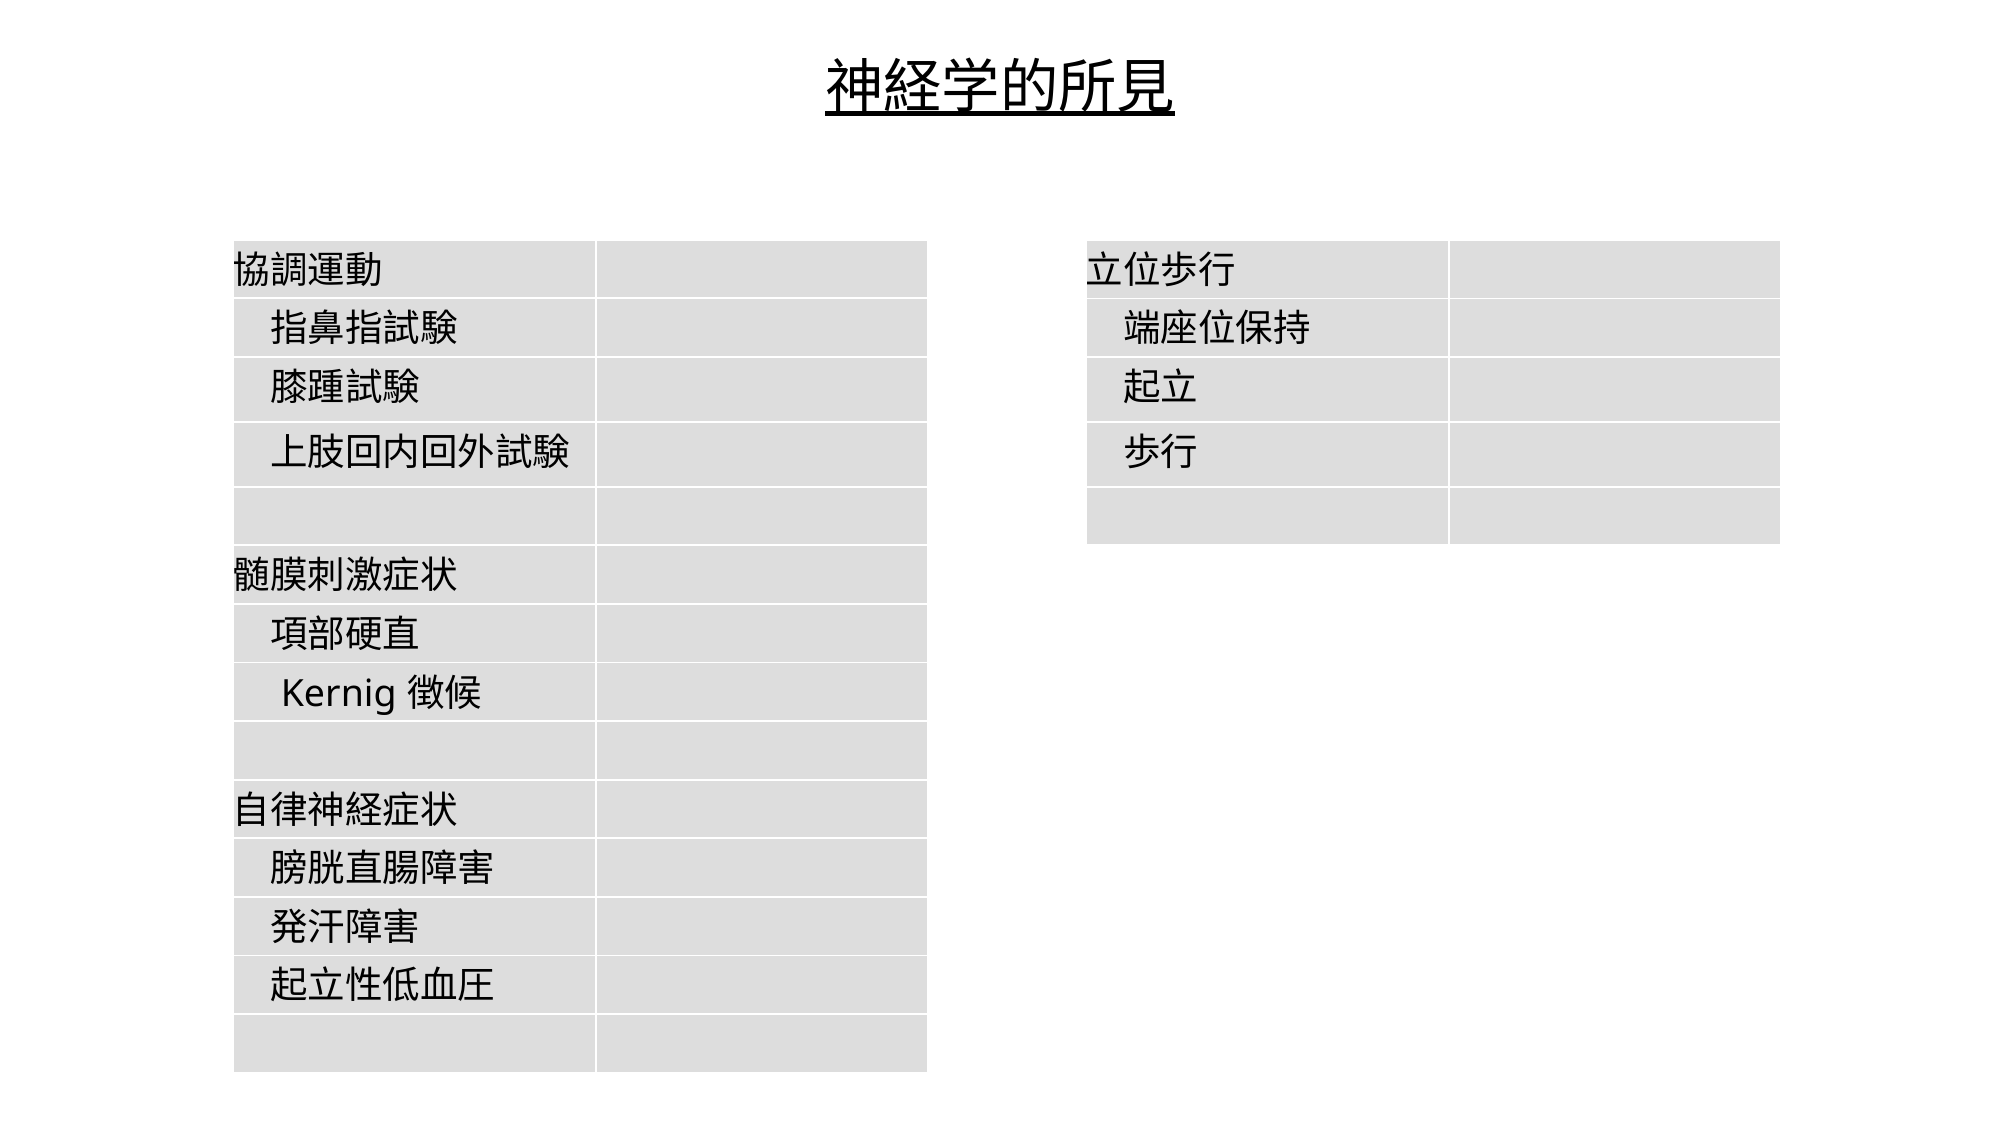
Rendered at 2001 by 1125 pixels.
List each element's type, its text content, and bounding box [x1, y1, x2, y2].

table_cell 自律神経症状 [234, 781, 595, 837]
table_cell 項部硬直 [234, 605, 595, 662]
table_cell [597, 956, 927, 1013]
table_cell 髄膜刺激症状 [234, 546, 595, 603]
title 神経学的所見 [753, 14, 1247, 153]
table_header [1450, 241, 1780, 298]
table_cell 上肢回内回外試験 [234, 423, 595, 486]
table_cell [597, 423, 927, 486]
table_cell 膀胱直腸障害 [234, 839, 595, 896]
table_cell [597, 722, 927, 779]
table_cell [597, 839, 927, 896]
table_cell 起立 [1087, 358, 1448, 421]
table_cell [1087, 488, 1448, 544]
table_cell [234, 488, 595, 544]
table_header [597, 241, 927, 297]
table_header 立位歩行 [1087, 241, 1448, 298]
table_cell [597, 605, 927, 662]
table_cell [597, 358, 927, 421]
table_cell [234, 1015, 595, 1072]
table_cell 起立性低血圧 [234, 956, 595, 1013]
table_cell [1450, 423, 1780, 486]
table_cell [597, 488, 927, 544]
table_cell [1450, 488, 1780, 544]
table_header 協調運動 [234, 241, 595, 297]
table_cell [1450, 299, 1780, 356]
table_cell [597, 1015, 927, 1072]
table_cell Kernig徴候 [234, 663, 595, 720]
table_cell 発汗障害 [234, 898, 595, 955]
table_cell [597, 781, 927, 837]
table_cell [597, 299, 927, 356]
table_cell 端座位保持 [1087, 299, 1448, 356]
table_cell [1450, 358, 1780, 421]
table_cell [597, 546, 927, 603]
table_cell 膝踵試験 [234, 358, 595, 421]
table_cell [597, 898, 927, 955]
table_cell 歩行 [1087, 423, 1448, 486]
table_cell [597, 663, 927, 720]
table_cell [234, 722, 595, 779]
table_cell 指鼻指試験 [234, 299, 595, 356]
